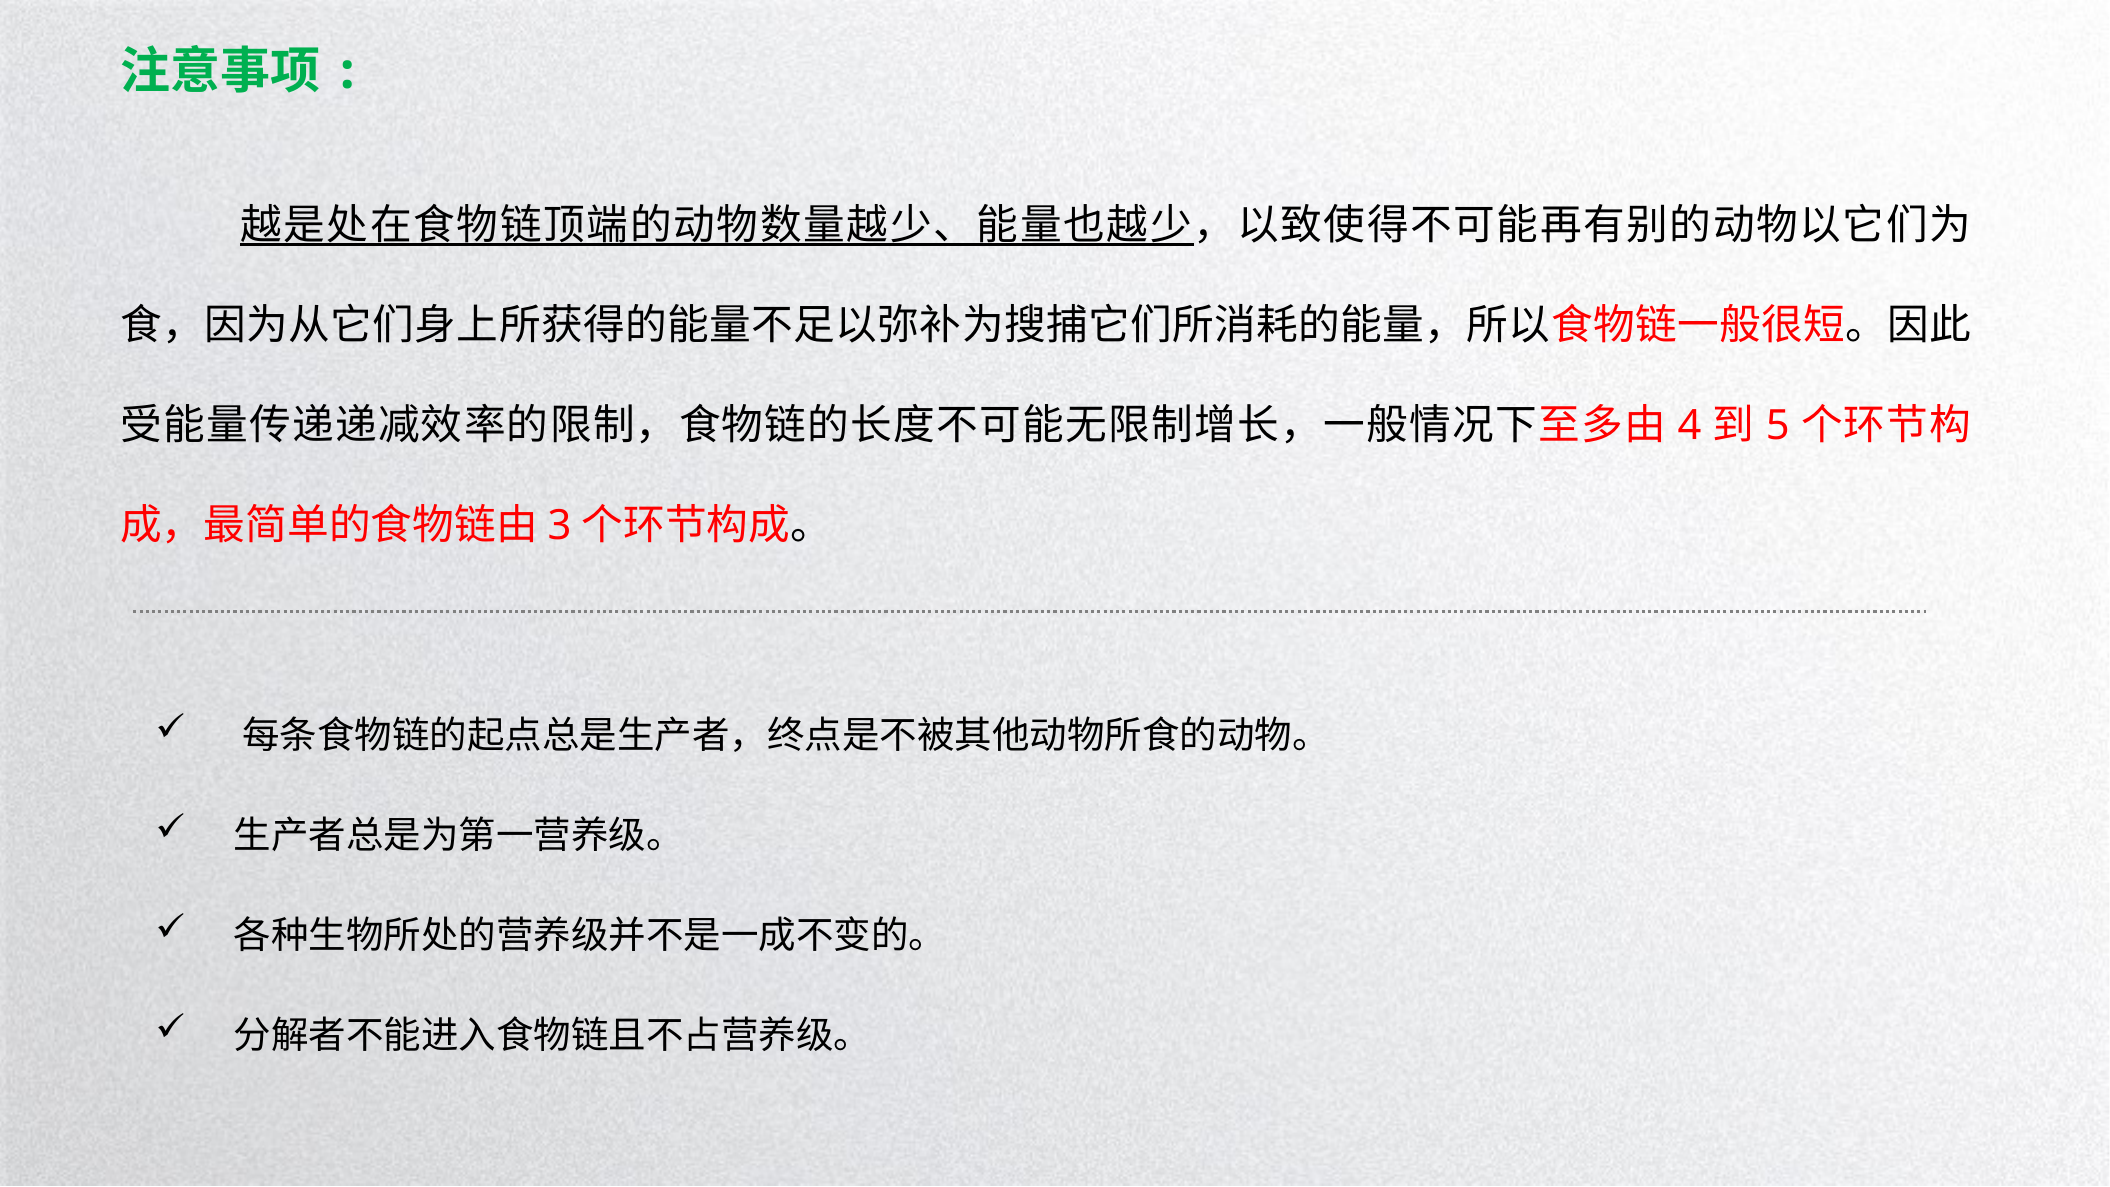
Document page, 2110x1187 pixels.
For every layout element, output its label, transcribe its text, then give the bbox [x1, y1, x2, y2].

text_box 每条食物链的起点总是生产者，终点是不被其他动物所食的动物。 生产者总是为第一营养级。 各种生物所处的营养级并不是一成不变的。 分解者不能进入食物链且不占营养级。 [140, 698, 1829, 1064]
text_box 注意事项: 越是处在食物链顶端的动物数量越少、能量也越少，以致使得不可能再有别的动物以它们为食，因为从它们身上所获得的能量不足以弥补为搜捕它们所消耗的能量，所以食物链一般很短。因此受能量传递递减效率的限制，食物链的长度不可能无限制增长，一般情况下至多由4到5个环节构成，最简单的食物链由3个环节构成。 [105, 30, 1987, 606]
picture [0, 0, 2110, 1186]
